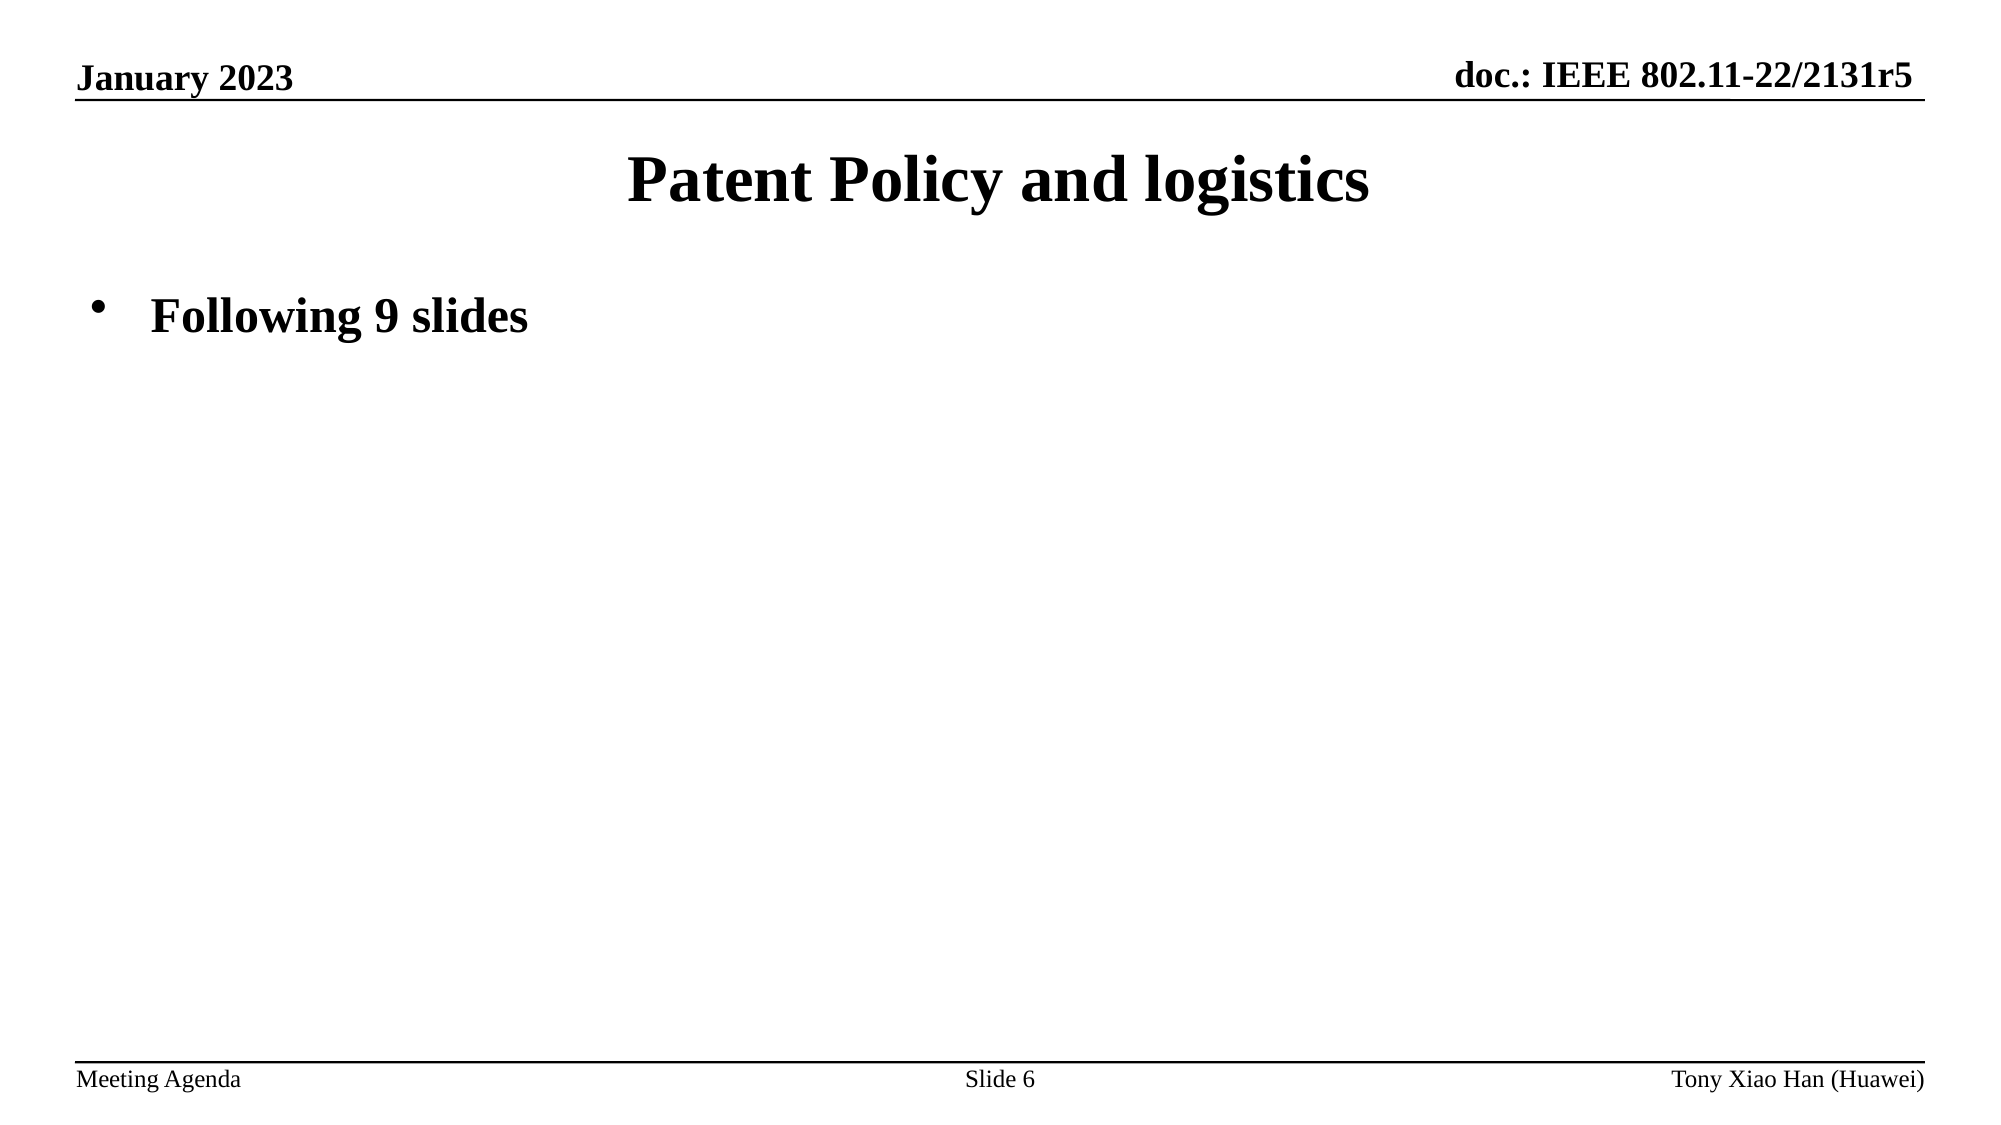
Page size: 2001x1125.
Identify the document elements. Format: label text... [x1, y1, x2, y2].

text_box Patent Policy and logistics [362, 87, 1638, 263]
text_box Following 9 slides [75, 274, 1925, 950]
